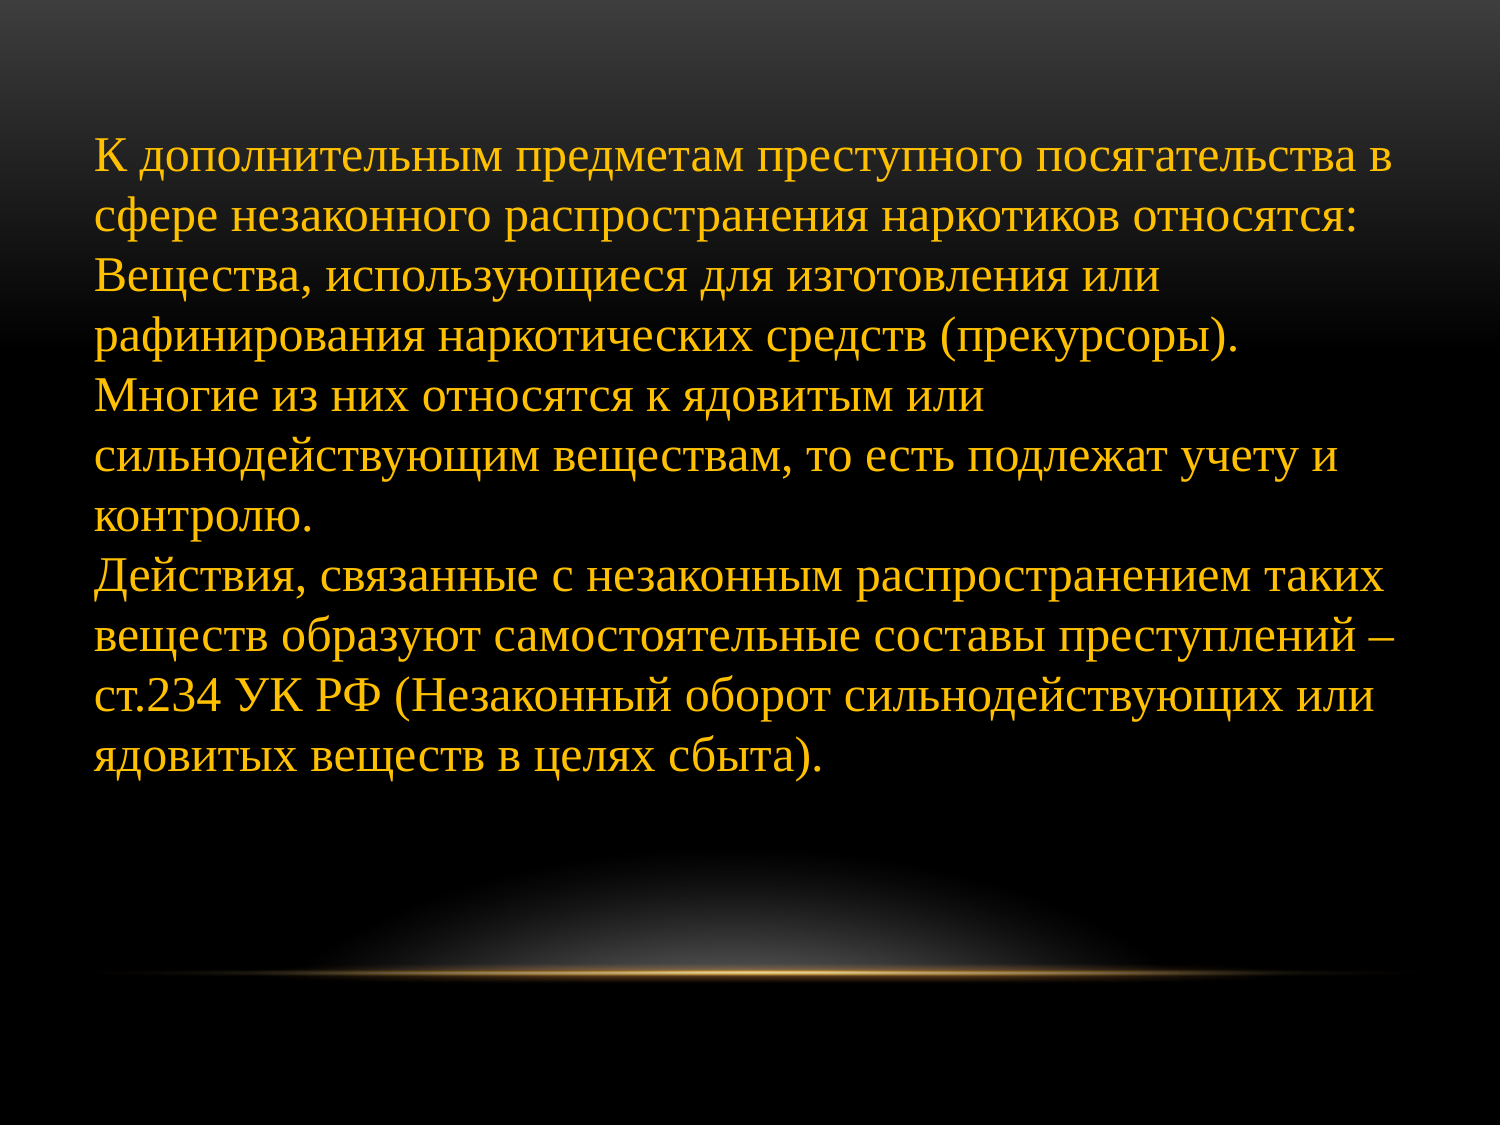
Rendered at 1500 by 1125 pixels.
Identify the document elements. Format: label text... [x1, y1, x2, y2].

picture [0, 0, 1500, 1125]
text_box К дополнительным предметам преступного посягательства в сфере незаконного распространения наркотиков относятся: Вещества, использующиеся для изготовления или рафинирования наркотических средств (прекурсоры). Многие из них относятся к ядовитым или сильнодействующим веществам, то есть подлежат учету и контролю. Действия, связанные с незаконным распространением таких веществ образуют самостоятельные составы преступлений – ст.234 УК РФ (Незаконный оборот сильнодействующих или ядовитых веществ в целях сбыта). [79, 113, 1414, 789]
